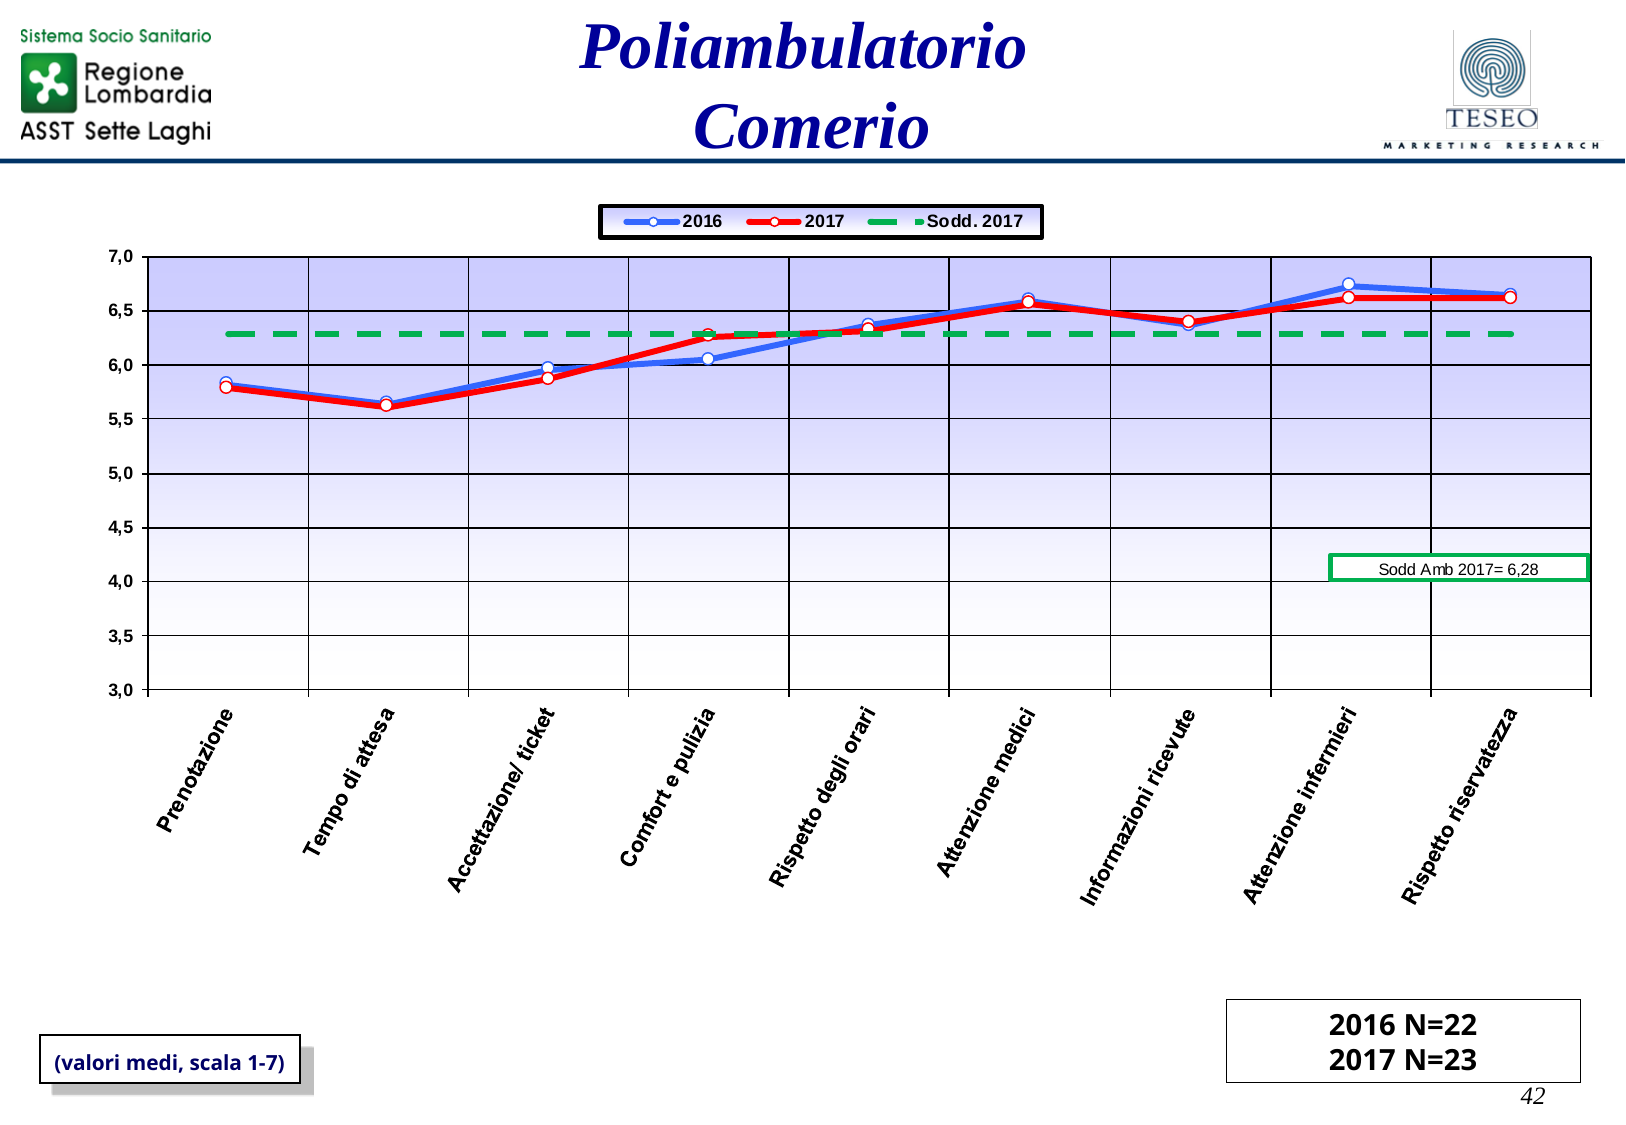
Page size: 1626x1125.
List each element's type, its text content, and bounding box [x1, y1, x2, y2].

picture [21, 26, 211, 148]
text_box Poliambulatorio Comerio [268, 19, 1356, 144]
picture [1381, 30, 1604, 149]
picture [36, 193, 1605, 1083]
